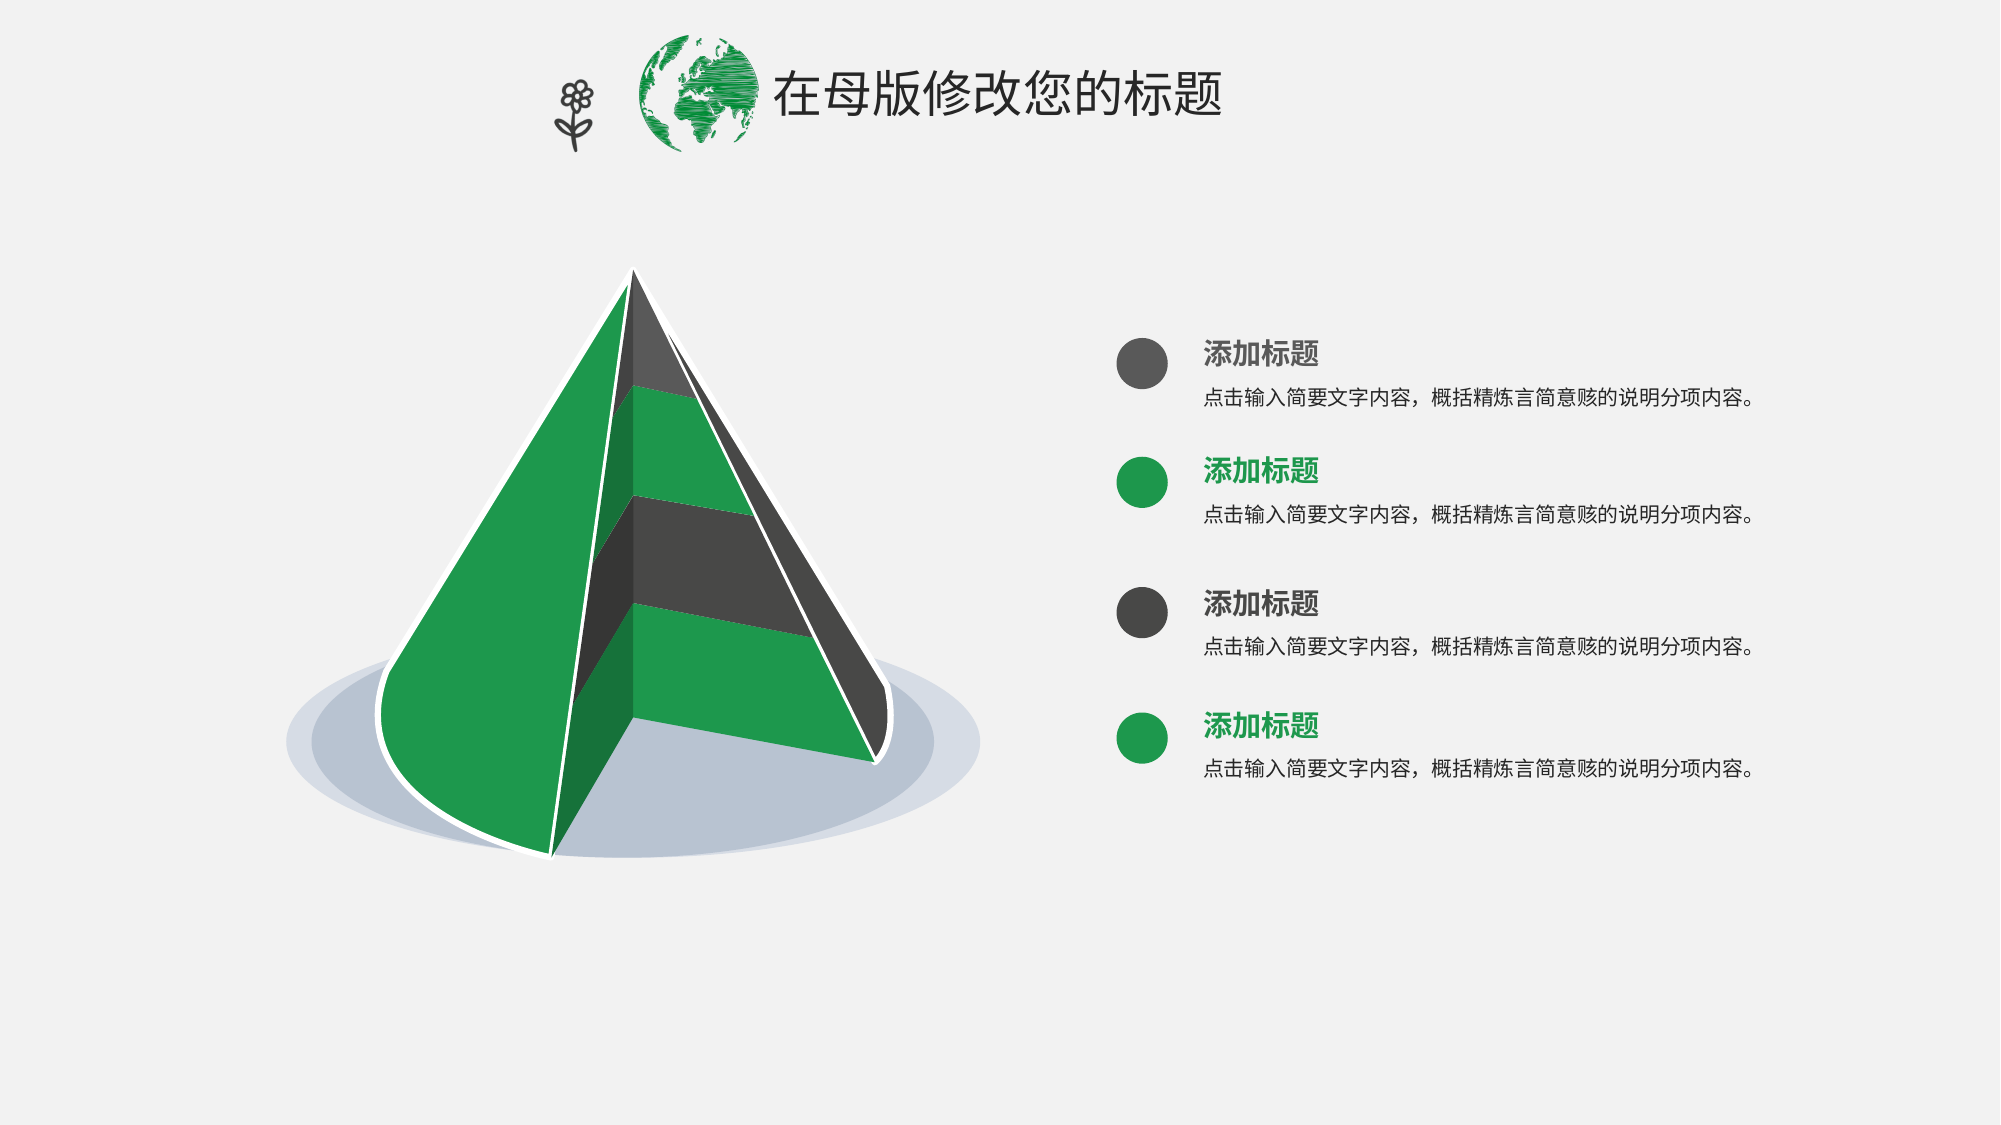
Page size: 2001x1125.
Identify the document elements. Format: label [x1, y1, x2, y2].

text_box [1167, 452, 1767, 548]
text_box [0, 0, 2000, 1125]
text_box [1167, 335, 1767, 426]
text_box [1167, 707, 1767, 802]
text_box [1167, 585, 1767, 680]
